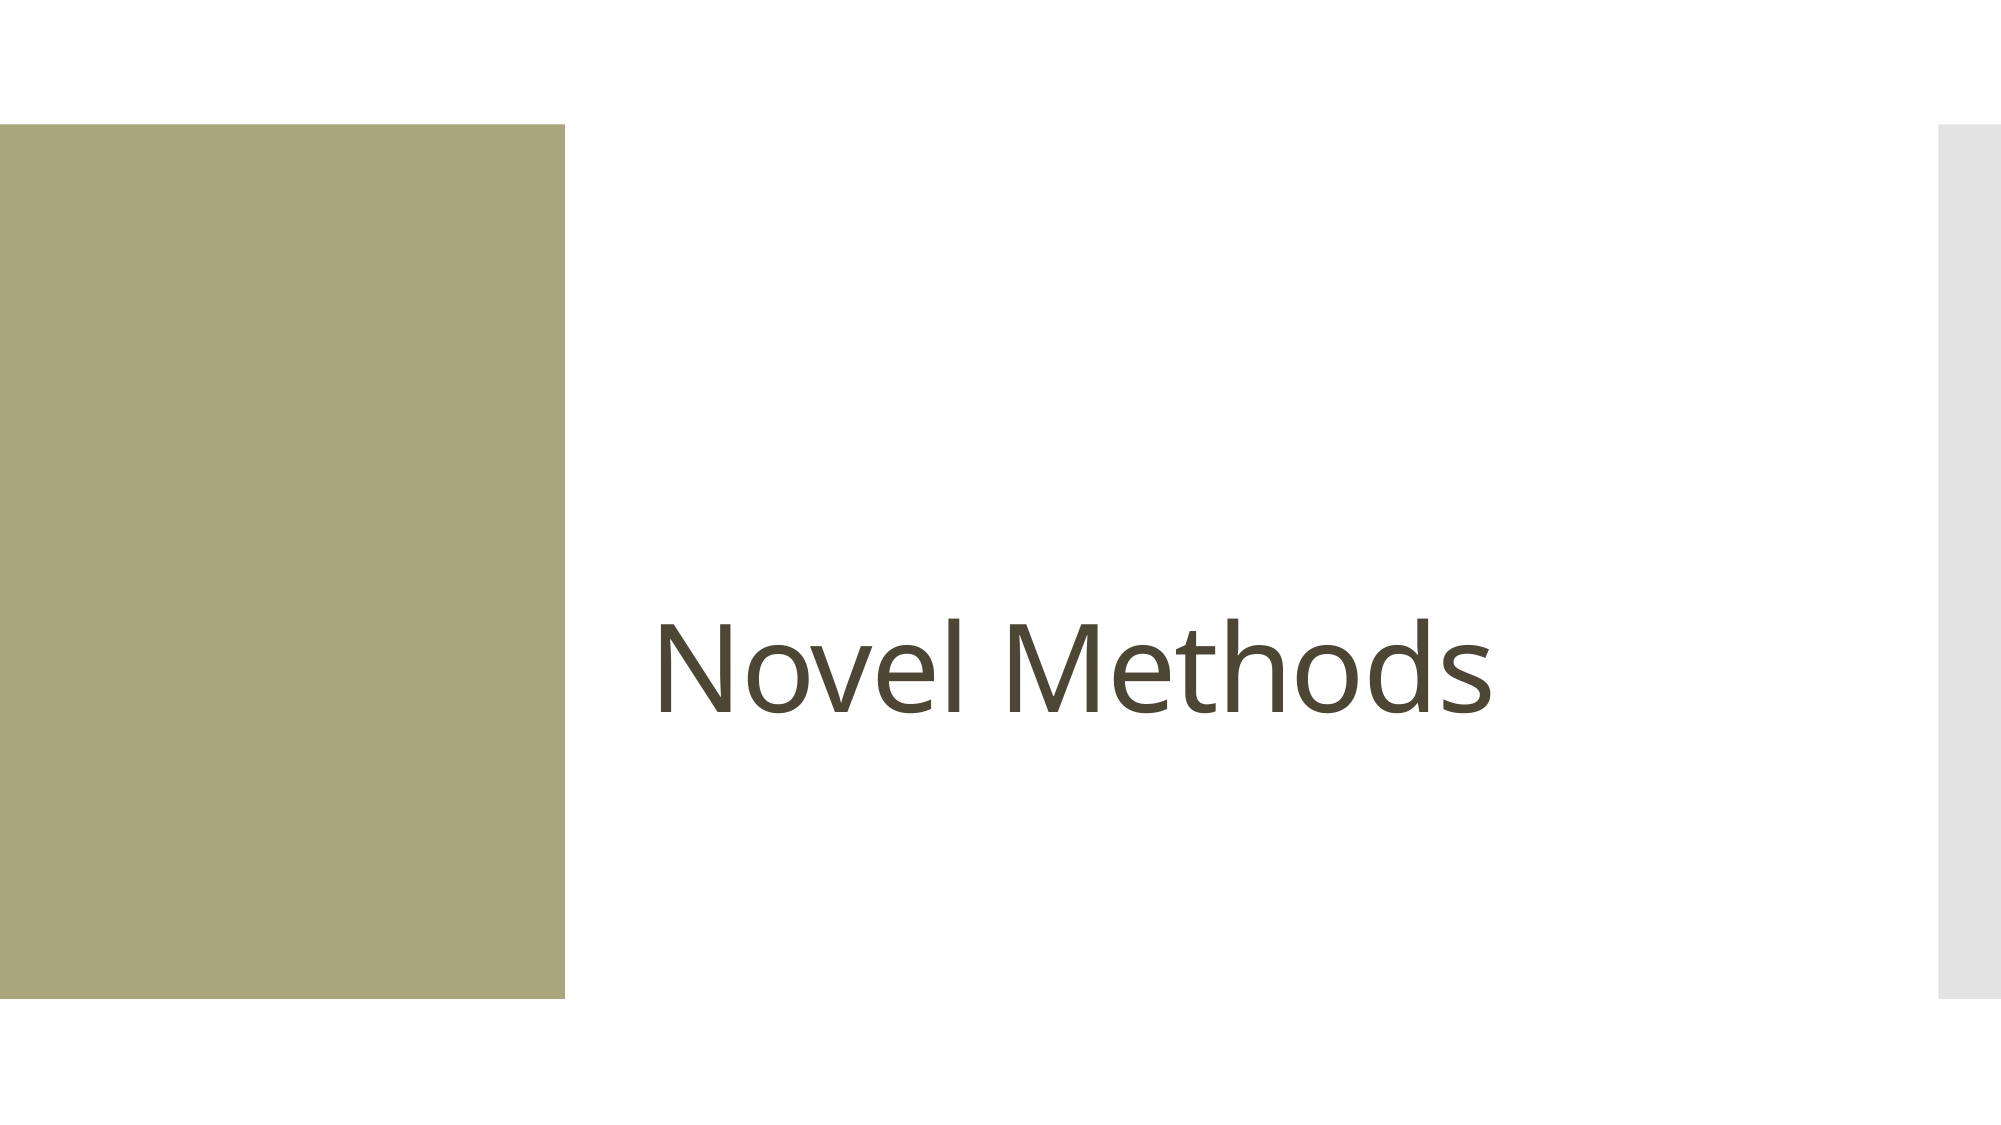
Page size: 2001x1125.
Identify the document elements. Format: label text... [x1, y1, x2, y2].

title Novel Methods [634, 213, 1835, 747]
